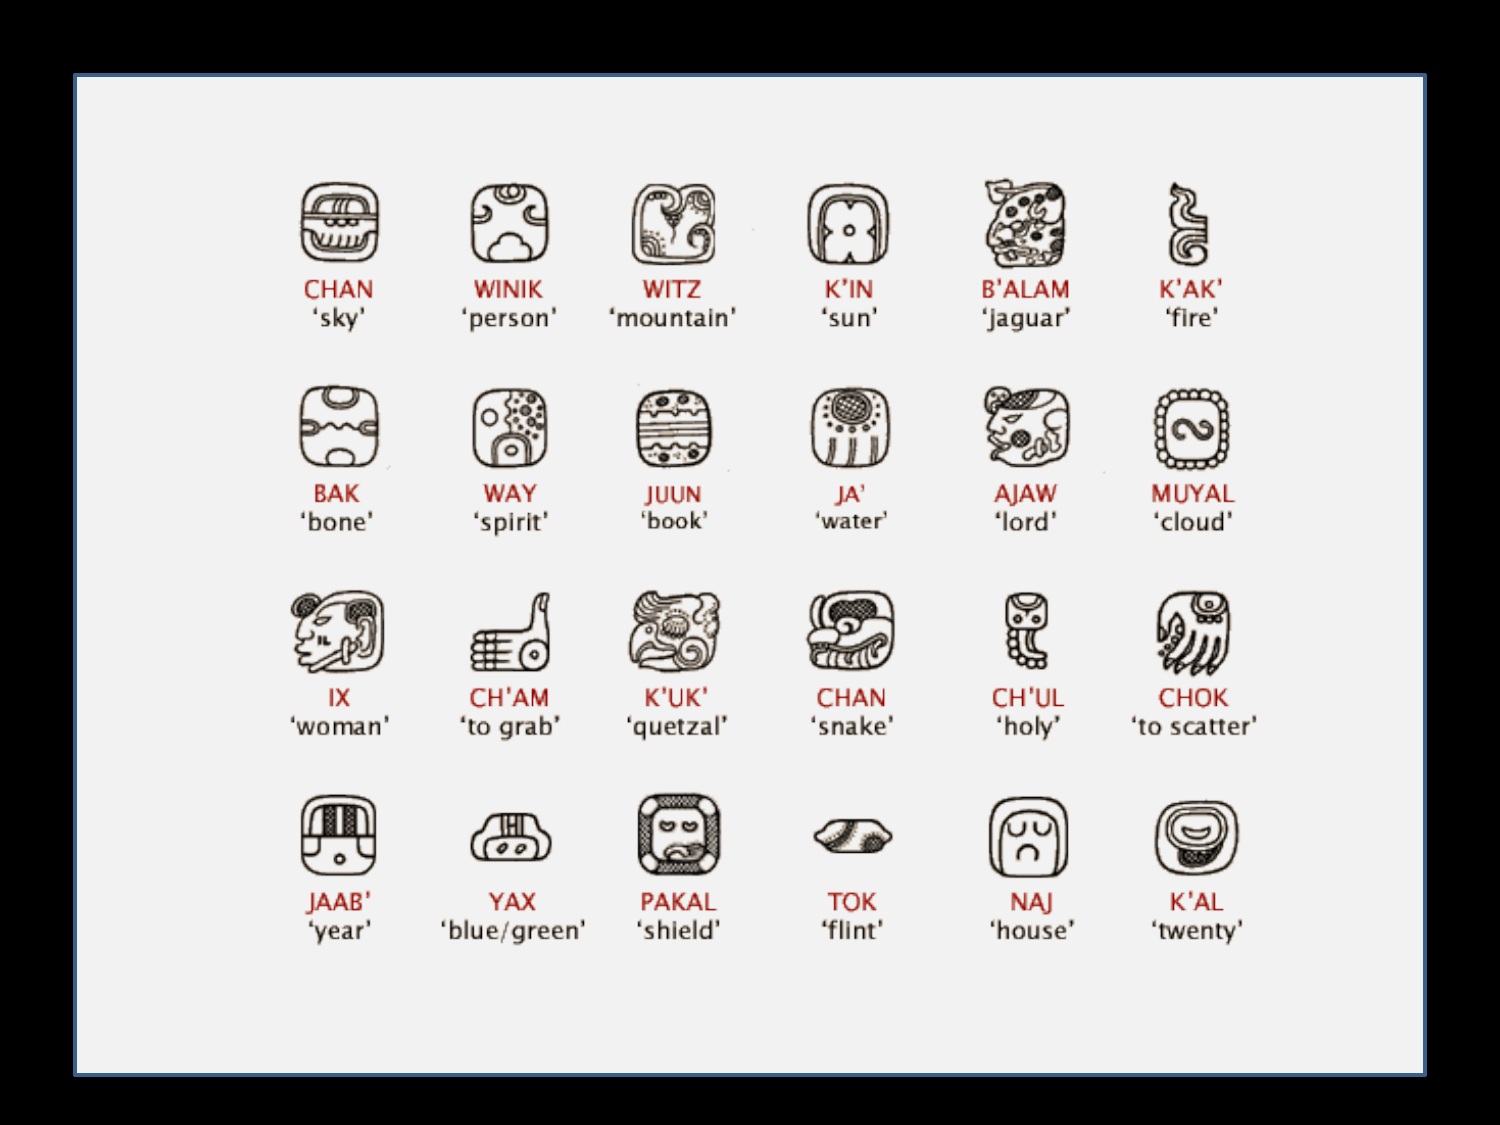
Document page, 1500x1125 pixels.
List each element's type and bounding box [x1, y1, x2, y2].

picture [287, 174, 1267, 951]
text_box [73, 73, 1427, 1077]
